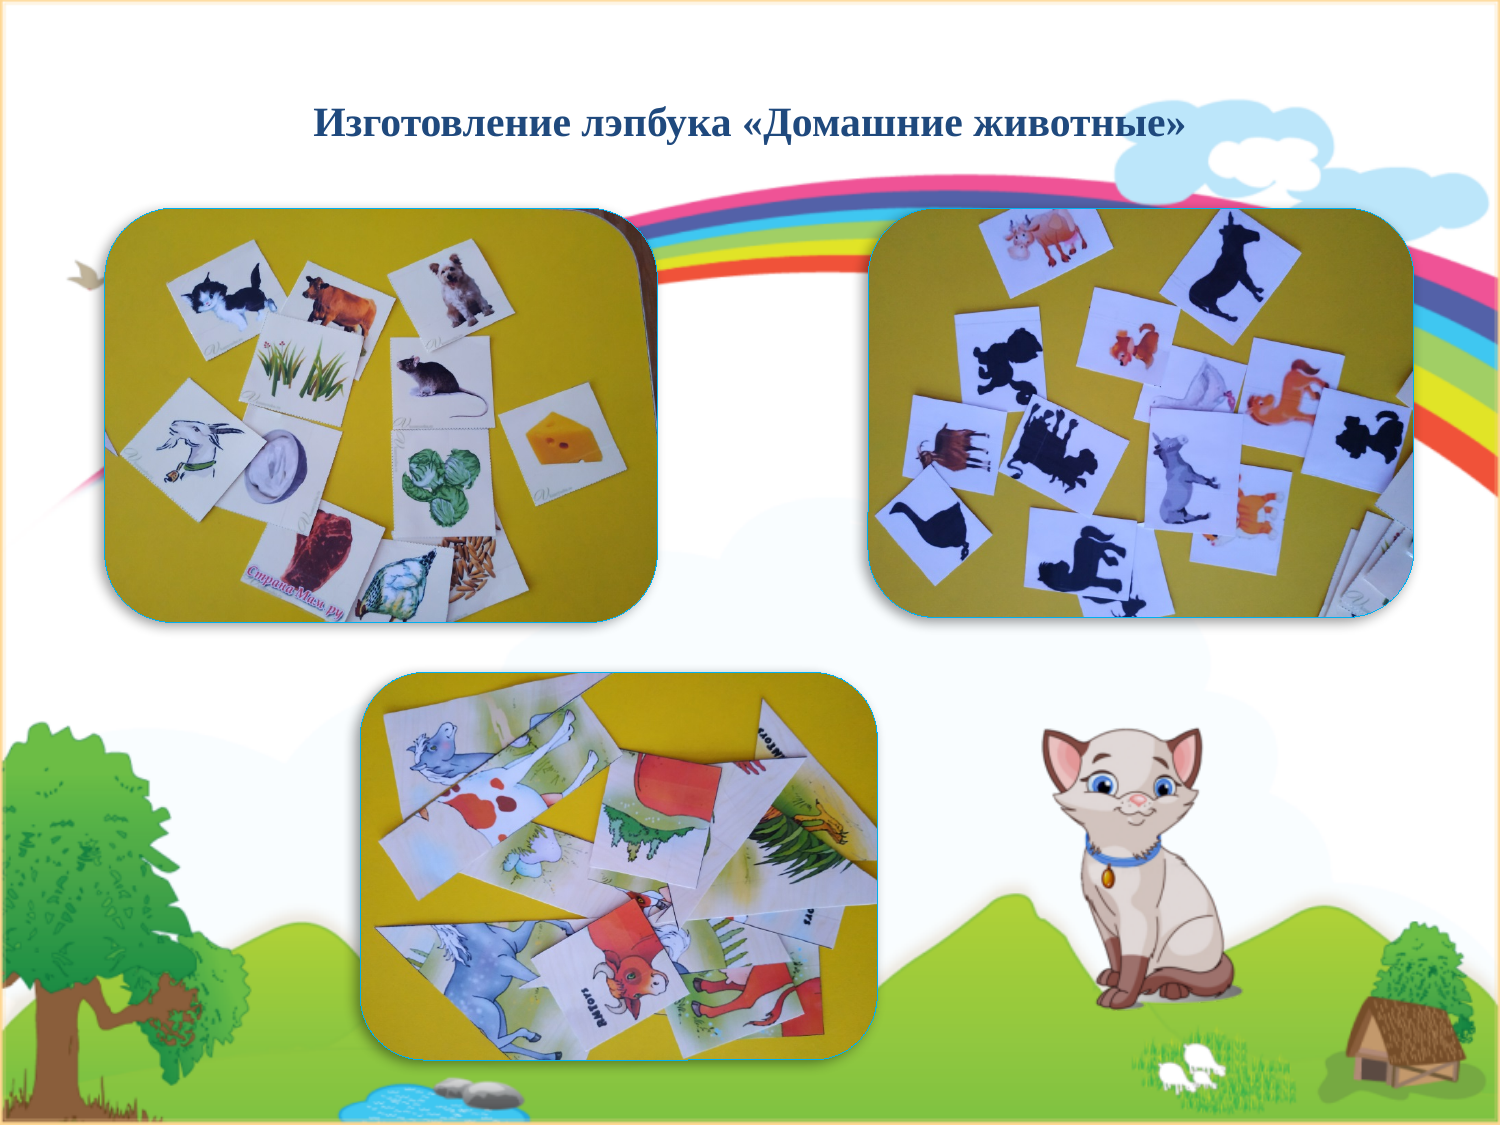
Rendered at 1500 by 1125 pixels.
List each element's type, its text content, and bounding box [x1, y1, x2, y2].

title Изготовление лэпбука «Домашние животные» [87, 87, 1413, 232]
picture [0, 0, 1500, 1125]
